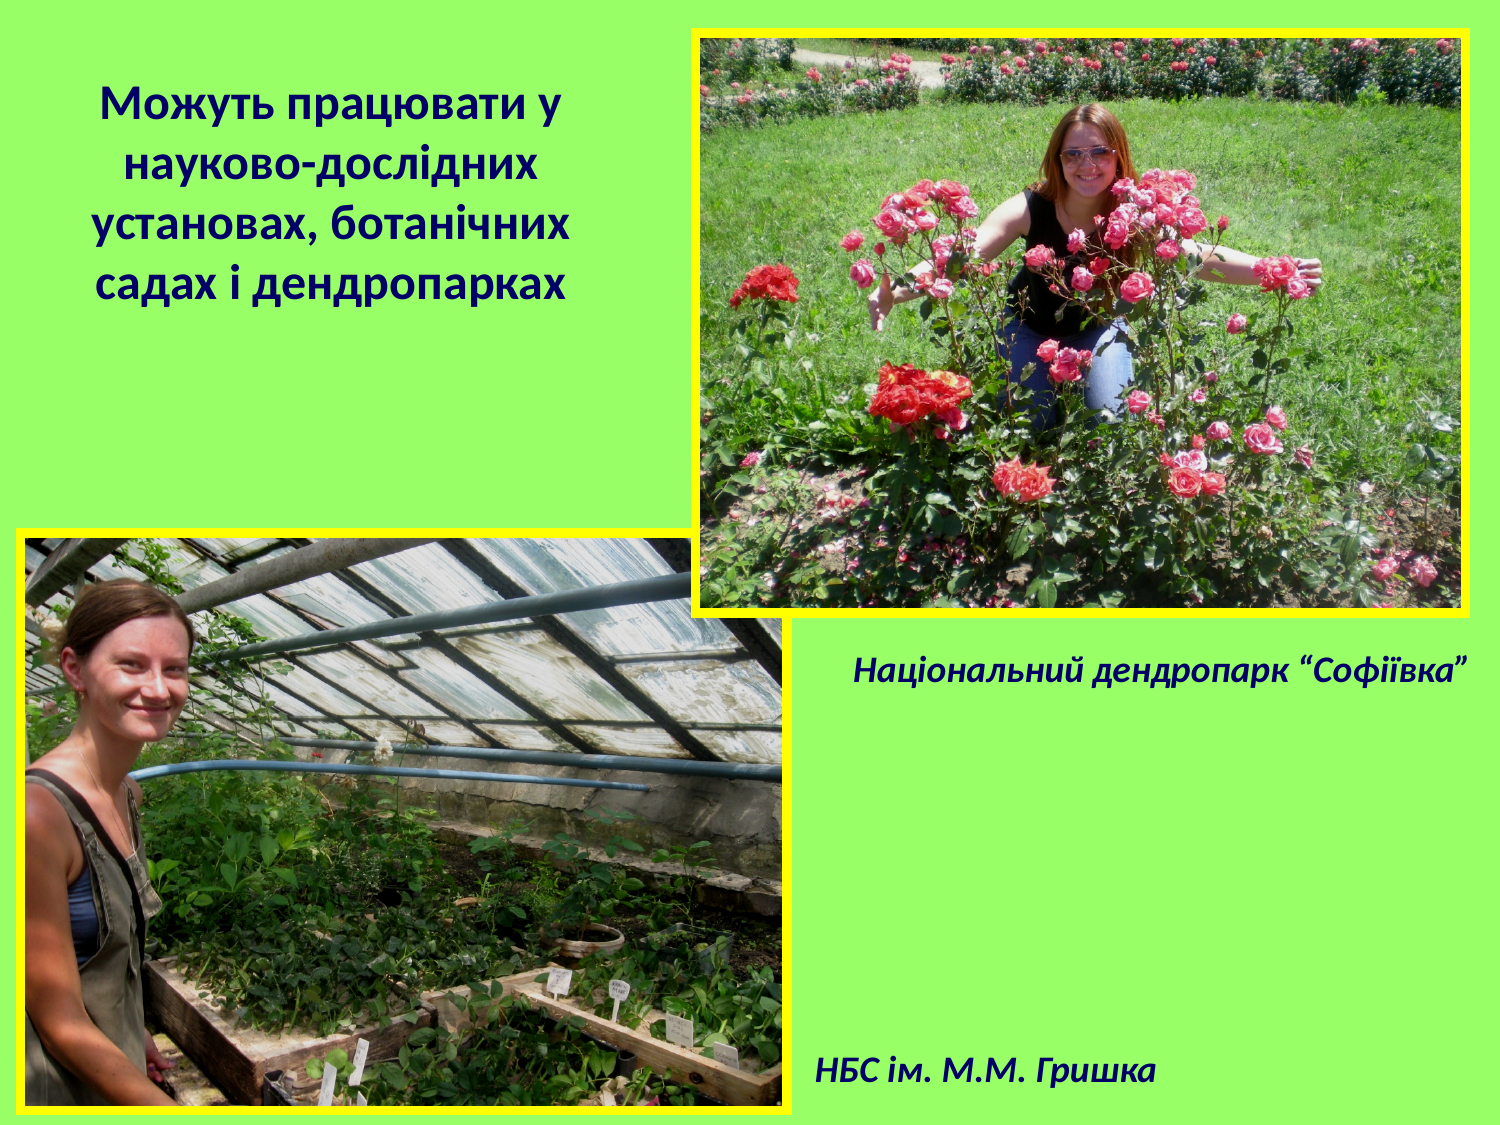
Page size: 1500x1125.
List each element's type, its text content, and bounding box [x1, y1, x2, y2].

text_box НБС ім. М.М. Гришка [799, 1037, 1250, 1098]
picture [24, 37, 1462, 1106]
text_box Можуть працювати у науково-дослідних установах, ботанічних садах і дендропарках [62, 62, 600, 318]
text_box Національний дендропарк “Софіївка” [824, 637, 1500, 698]
